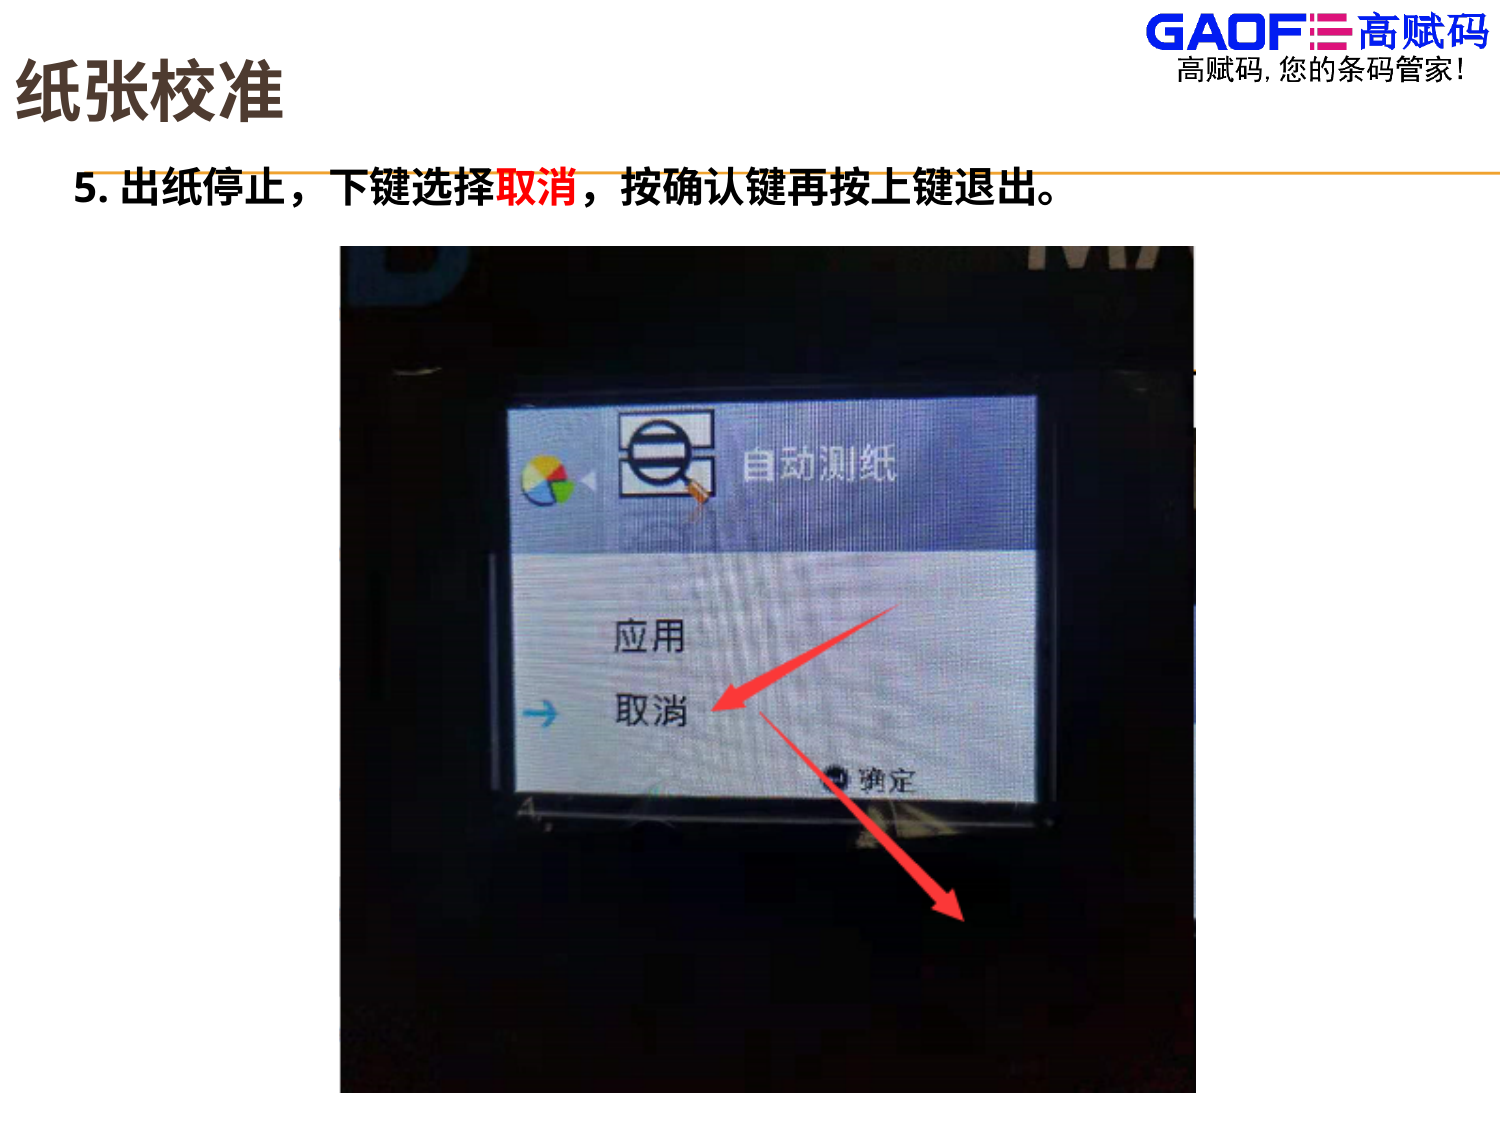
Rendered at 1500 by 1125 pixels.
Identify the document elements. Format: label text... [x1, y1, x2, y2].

text_box 5.出纸停止，下键选择取消，按确认键再按上键退出。 [58, 138, 1095, 219]
picture [339, 245, 1196, 1093]
picture [1140, 6, 1495, 88]
title 纸张校准 [0, 0, 1289, 138]
